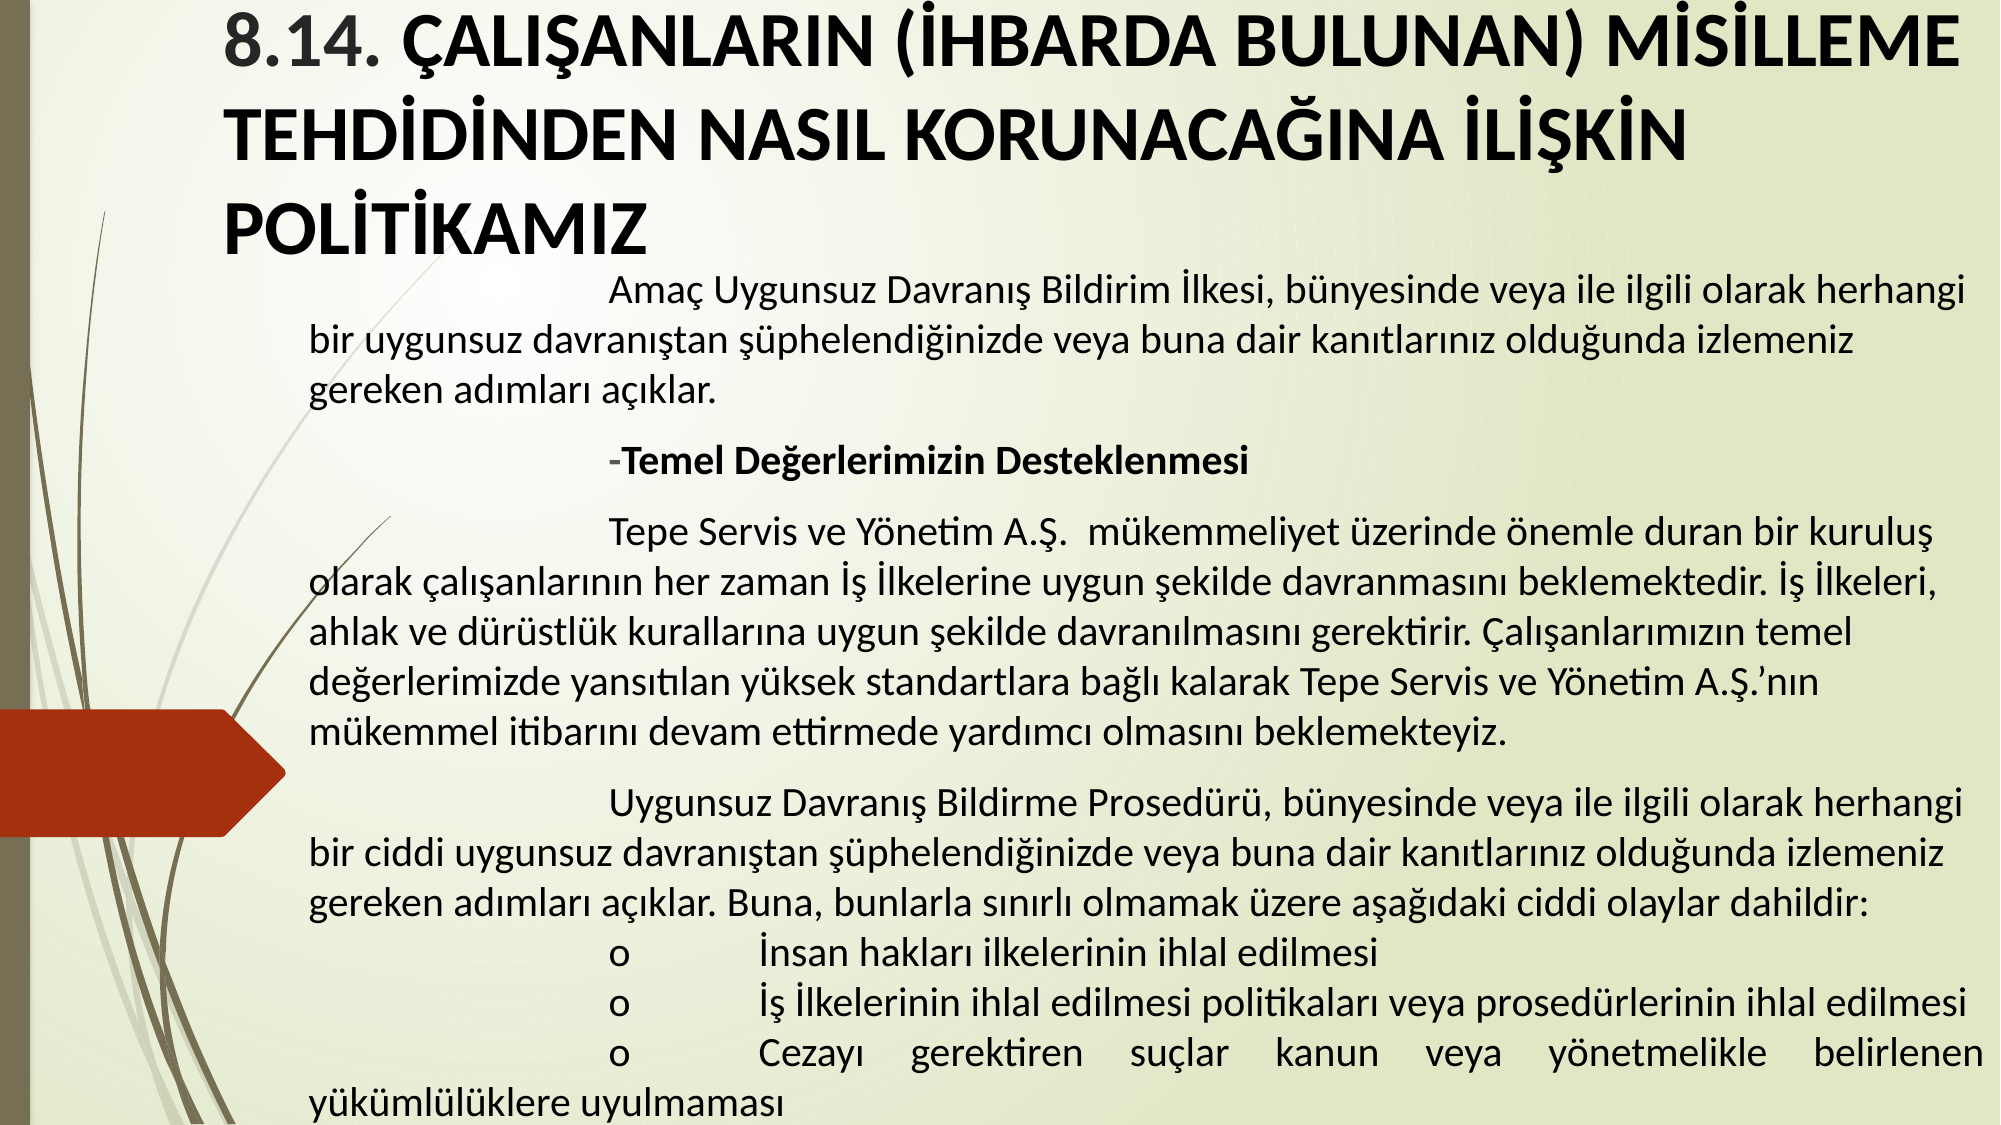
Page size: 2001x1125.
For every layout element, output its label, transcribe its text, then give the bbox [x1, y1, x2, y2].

subtitle Amaç Uygunsuz Davranış Bildirim İlkesi, bünyesinde veya ile ilgili olarak herhangi bir uygunsuz davranıştan şüphelendiğinizde veya buna dair kanıtlarınız olduğunda izlemeniz gereken adımları açıklar. -Temel Değerlerimizin Desteklenmesi Tepe Servis ve Yönetim A.Ş. mükemmeliyet üzerinde önemle duran bir kuruluş olarak çalışanlarının her zaman İş İlkelerine uygun şekilde davranmasını beklemektedir. İş İlkeleri, ahlak ve dürüstlük kurallarına uygun şekilde davranılmasını gerektirir. Çalışanlarımızın temel değerlerimizde yansıtılan yüksek standartlara bağlı kalarak Tepe Servis ve Yönetim A.Ş.’nın mükemmel itibarını devam ettirmede yardımcı olmasını beklemekteyiz. Uygunsuz Davranış Bildirme Prosedürü, bünyesinde veya ile ilgili olarak herhangi bir ciddi uygunsuz davranıştan şüphelendiğinizde veya buna dair kanıtlarınız olduğunda izlemeniz gereken adımları açıklar. Buna, bunlarla sınırlı olmamak üzere aşağıdaki ciddi olaylar dahildir: o İnsan hakları ilkelerinin ihlal edilmesi o İş İlkelerinin ihlal edilmesi politikaları veya prosedürlerinin ihlal edilmesi o Cezayı gerektiren suçlar kanun veya yönetmelikle belirlenen yükümlülüklere uyulmaması o Kişisel uygunsuz hareket veya saygısız davranışlar [293, 254, 2000, 1094]
title 8.14. ÇALIŞANLARIN (İHBARDA BULUNAN) MİSİLLEME TEHDİDİNDEN NASIL KORUNACAĞINA İLİŞKİN POLİTİKAMIZ [208, 0, 2000, 372]
